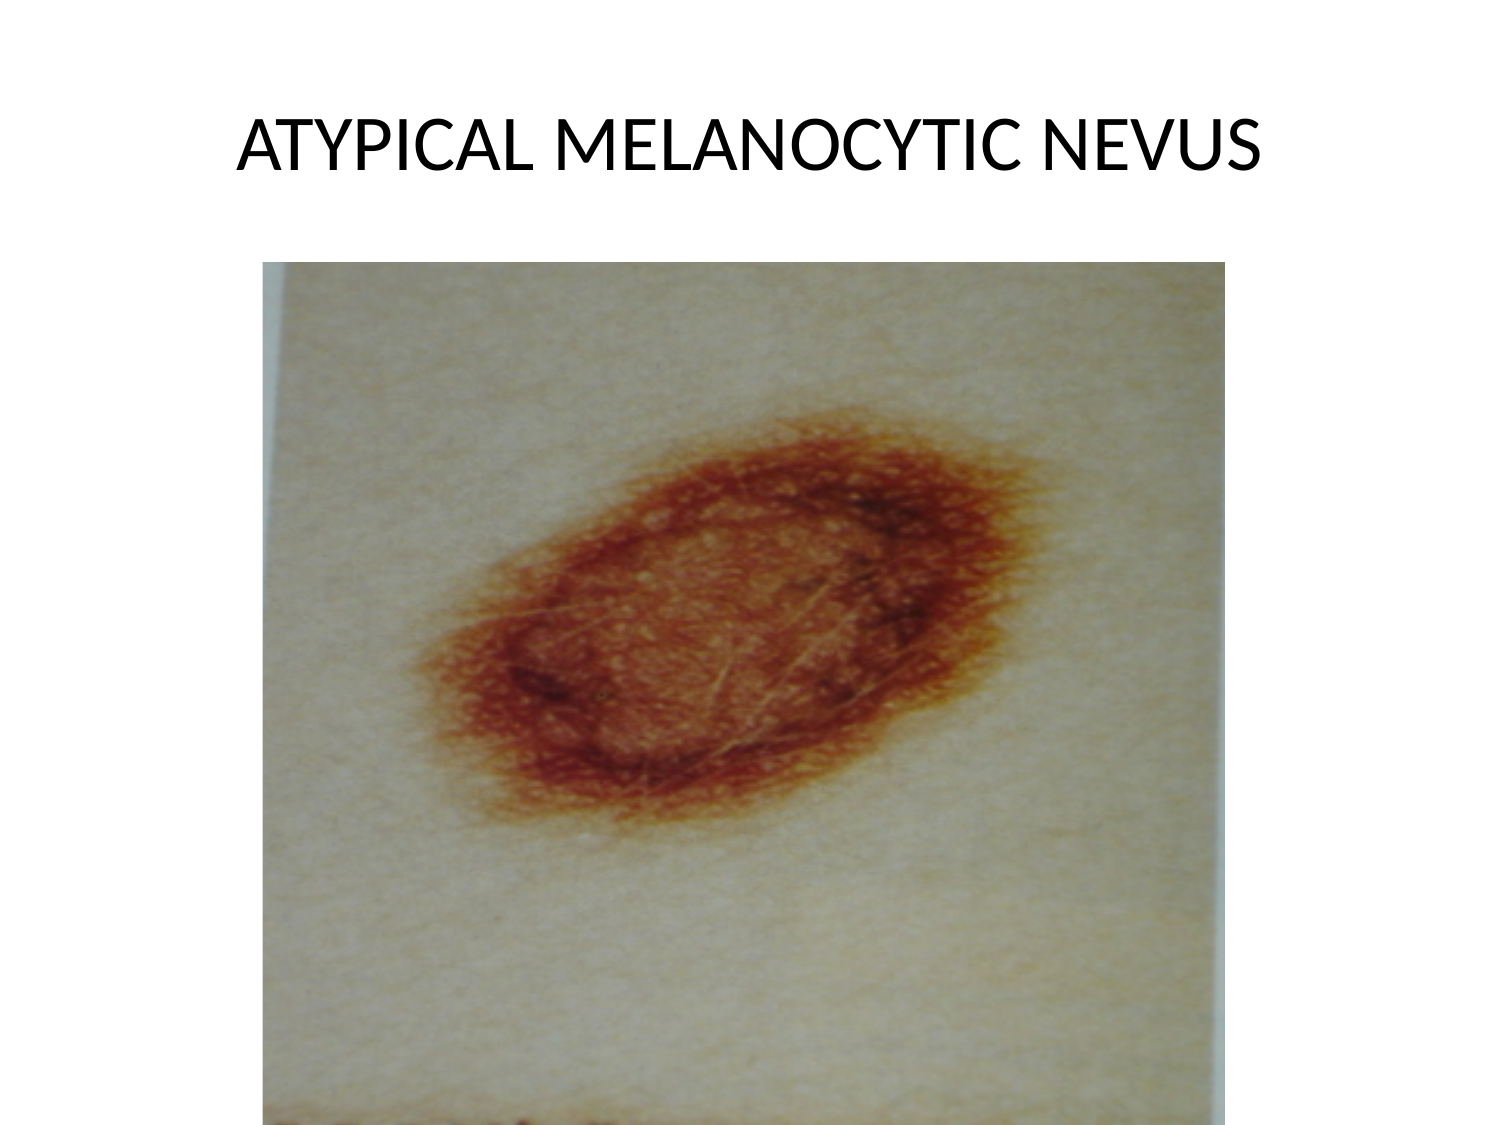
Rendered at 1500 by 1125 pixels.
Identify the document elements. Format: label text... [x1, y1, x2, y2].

title ATYPICAL MELANOCYTIC NEVUS [75, 45, 1425, 233]
picture [262, 262, 1226, 1125]
